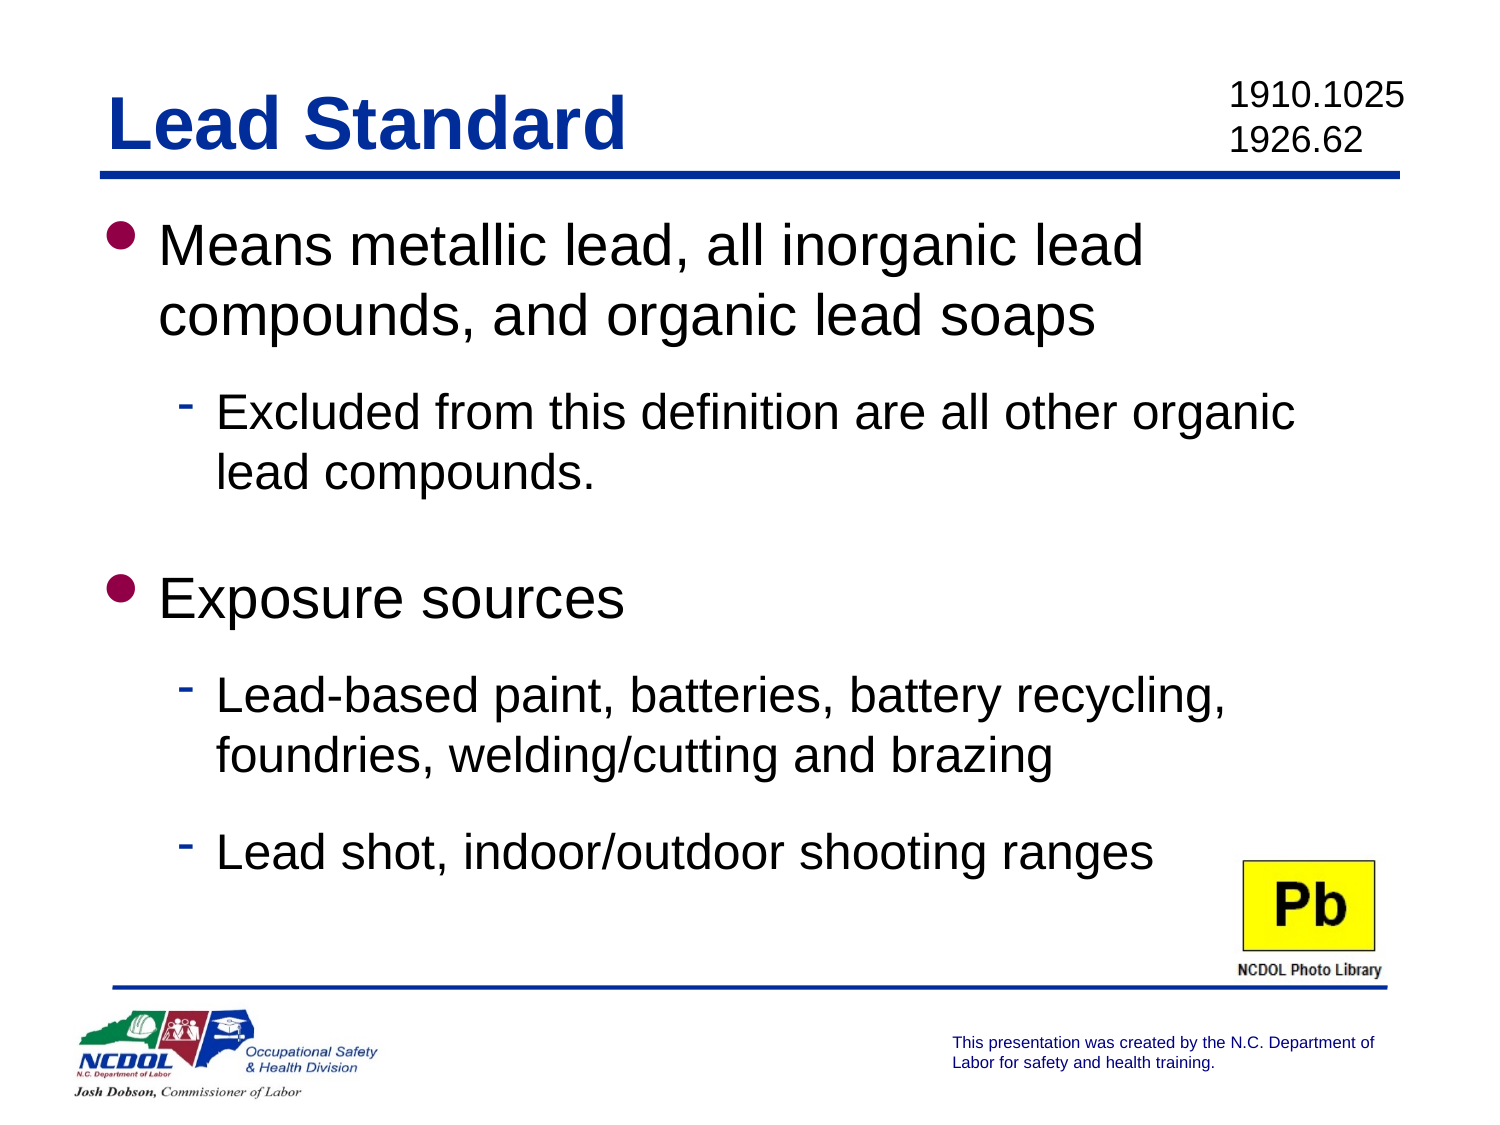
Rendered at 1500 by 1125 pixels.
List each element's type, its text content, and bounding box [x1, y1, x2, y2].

picture [1234, 854, 1388, 983]
picture [62, 993, 388, 1124]
text_box Means metallic lead, all inorganic lead compounds, and organic lead soaps Excluded from this definition are all other organic lead compounds. Exposure sources Lead-based paint, batteries, battery recycling, foundries, welding/cutting and brazing Lead shot, indoor/outdoor shooting ranges [87, 199, 1388, 950]
title Lead Standard [99, 75, 1213, 166]
text_box 1910.1025 1926.62 [1213, 62, 1421, 168]
